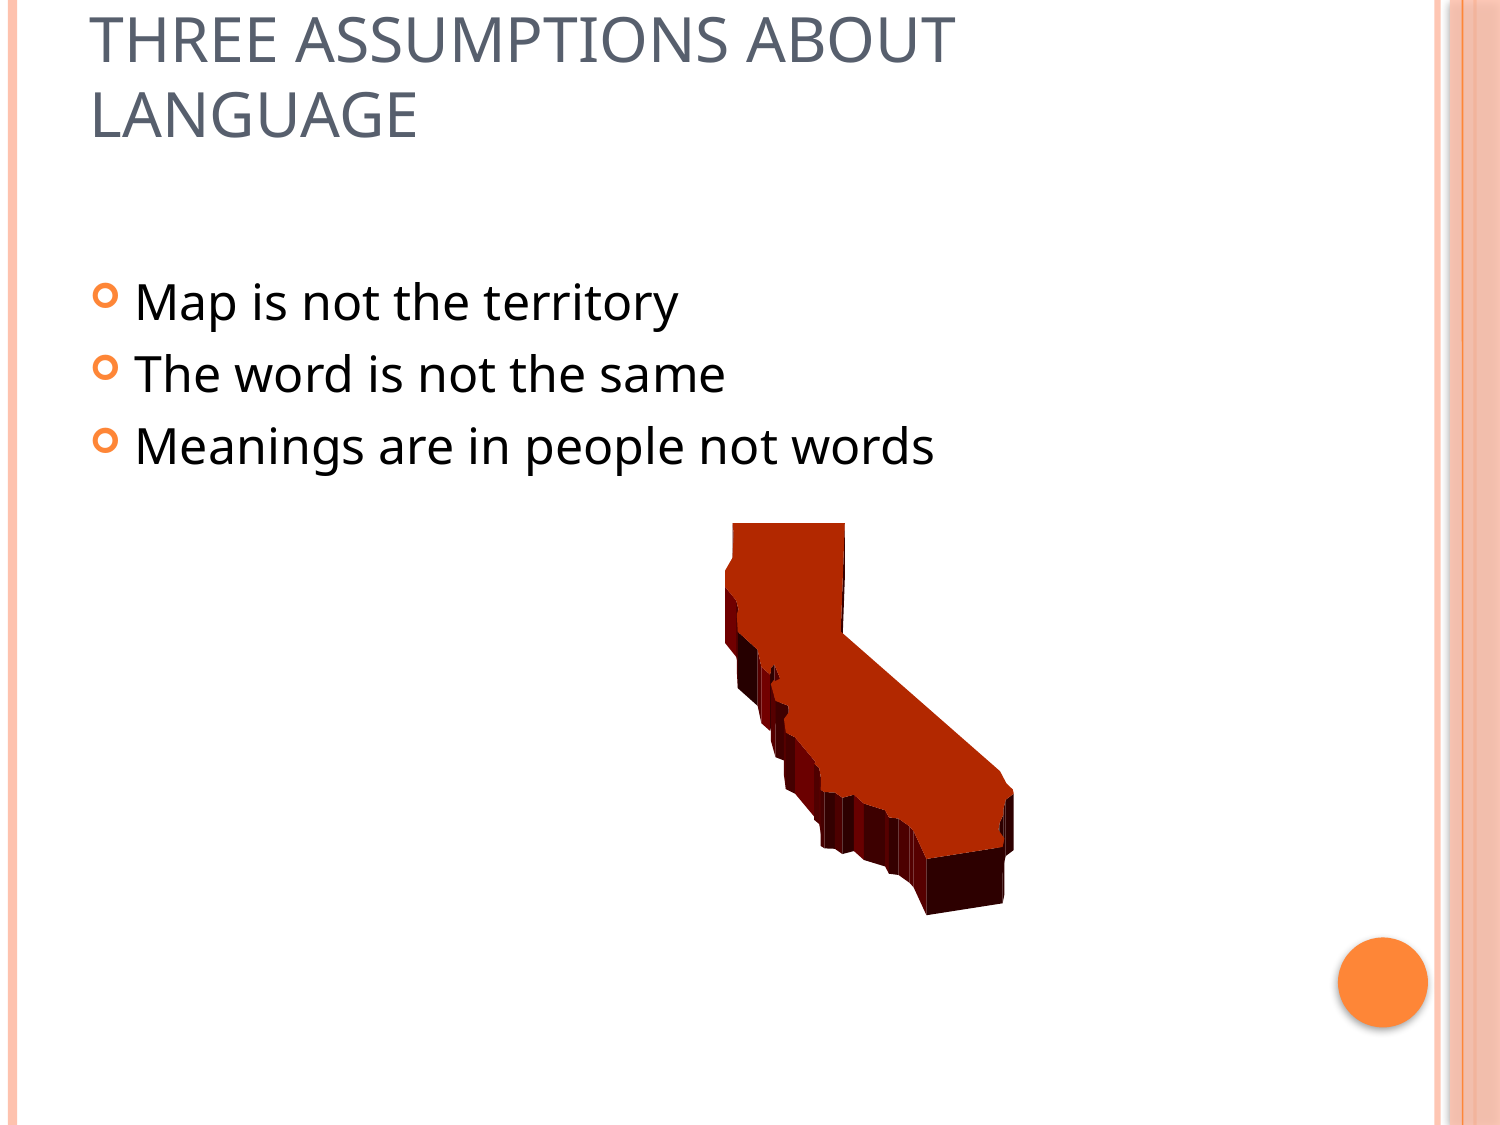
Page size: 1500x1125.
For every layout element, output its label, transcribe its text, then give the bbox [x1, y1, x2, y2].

picture [724, 522, 1015, 916]
list Map is not the territory The word is not the same Meanings are in people not words [75, 262, 1300, 1062]
title Three Assumptions about Language [75, 45, 1300, 233]
